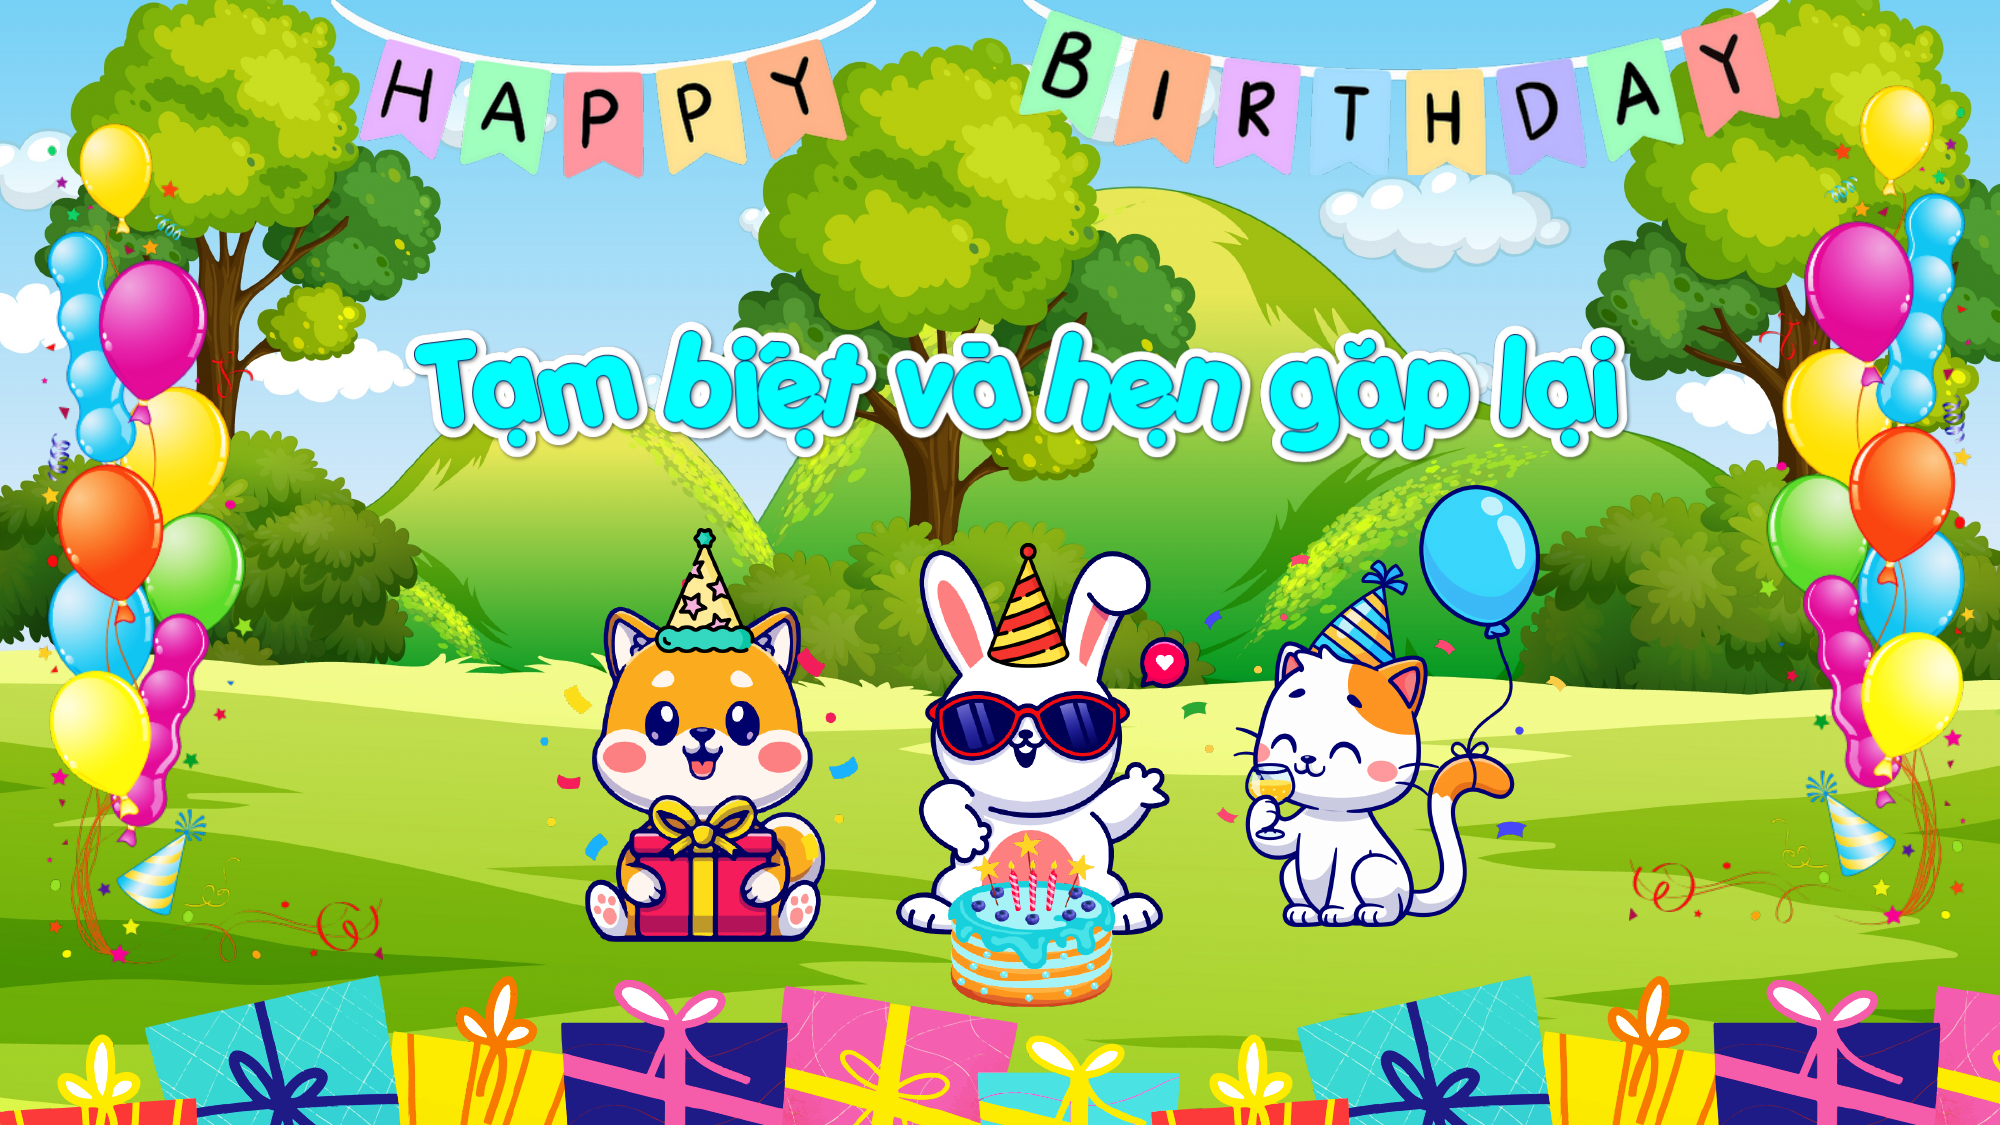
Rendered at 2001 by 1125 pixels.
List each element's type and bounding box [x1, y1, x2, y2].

text_box [896, 596, 1188, 1007]
text_box [540, 596, 858, 943]
picture [0, 0, 2000, 1125]
